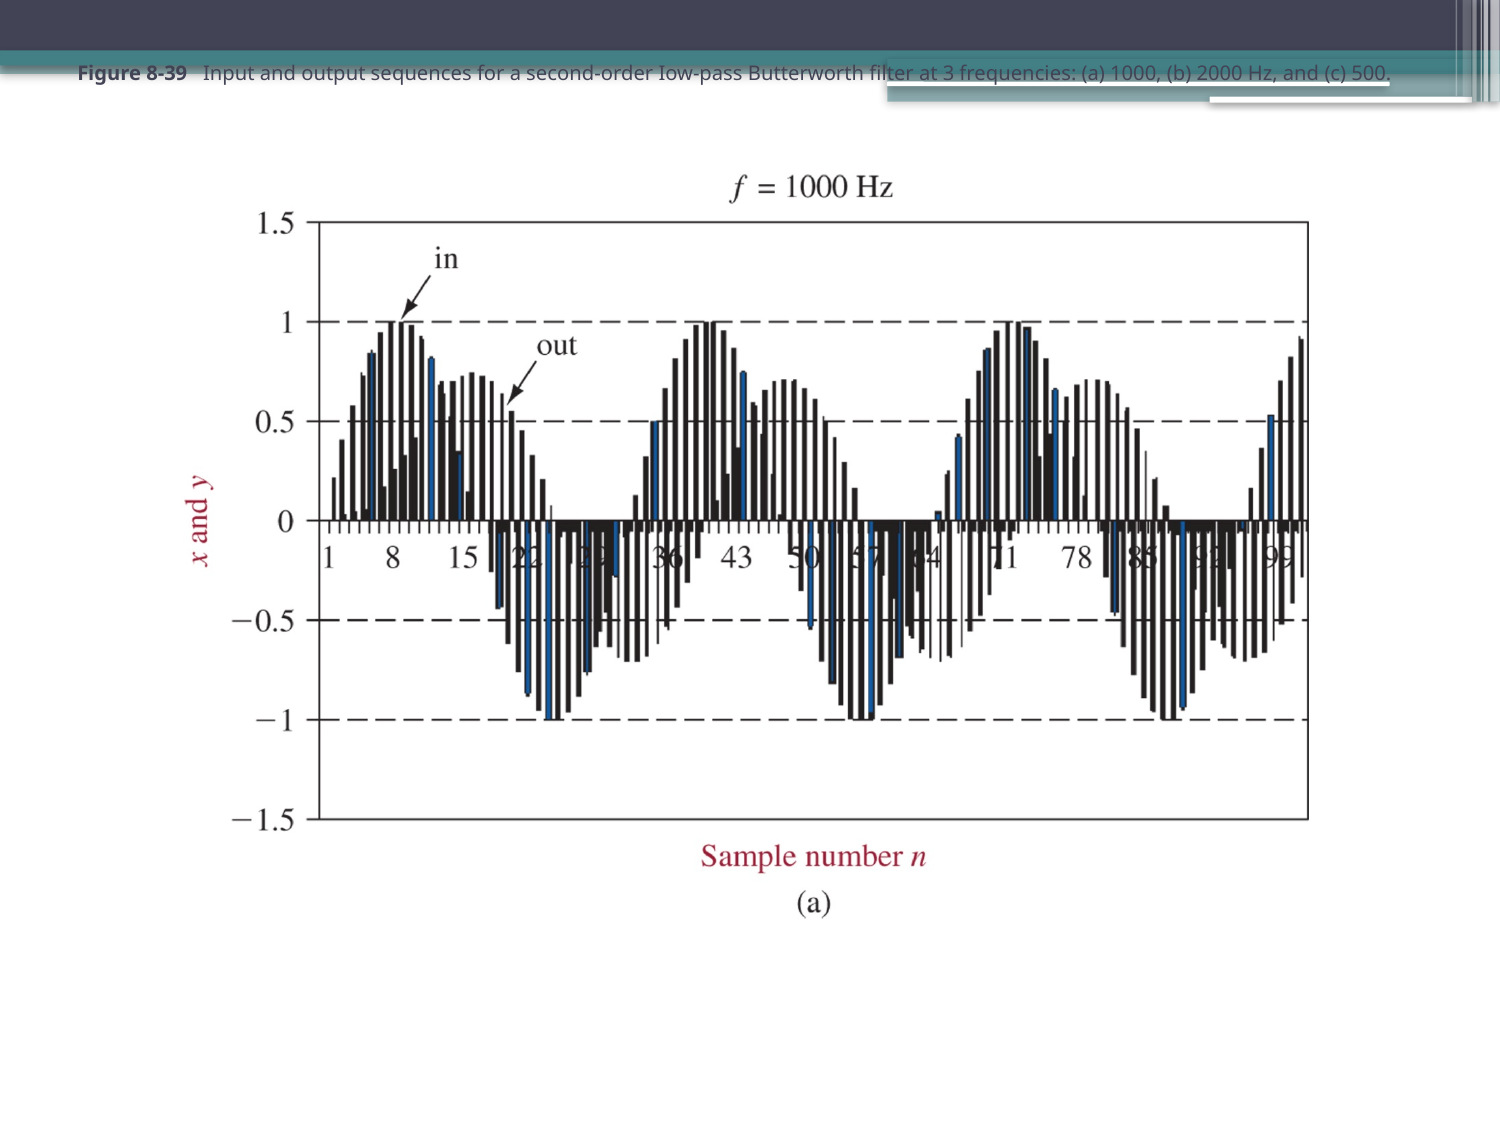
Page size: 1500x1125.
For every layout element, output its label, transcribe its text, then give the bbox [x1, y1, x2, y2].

title Figure 8-39 Input and output sequences for a second-order Iow-pass Butterworth filter at 3 frequencies: (a) 1000, (b) 2000 Hz, and (c) 500. [62, 45, 1425, 100]
picture [159, 149, 1329, 938]
